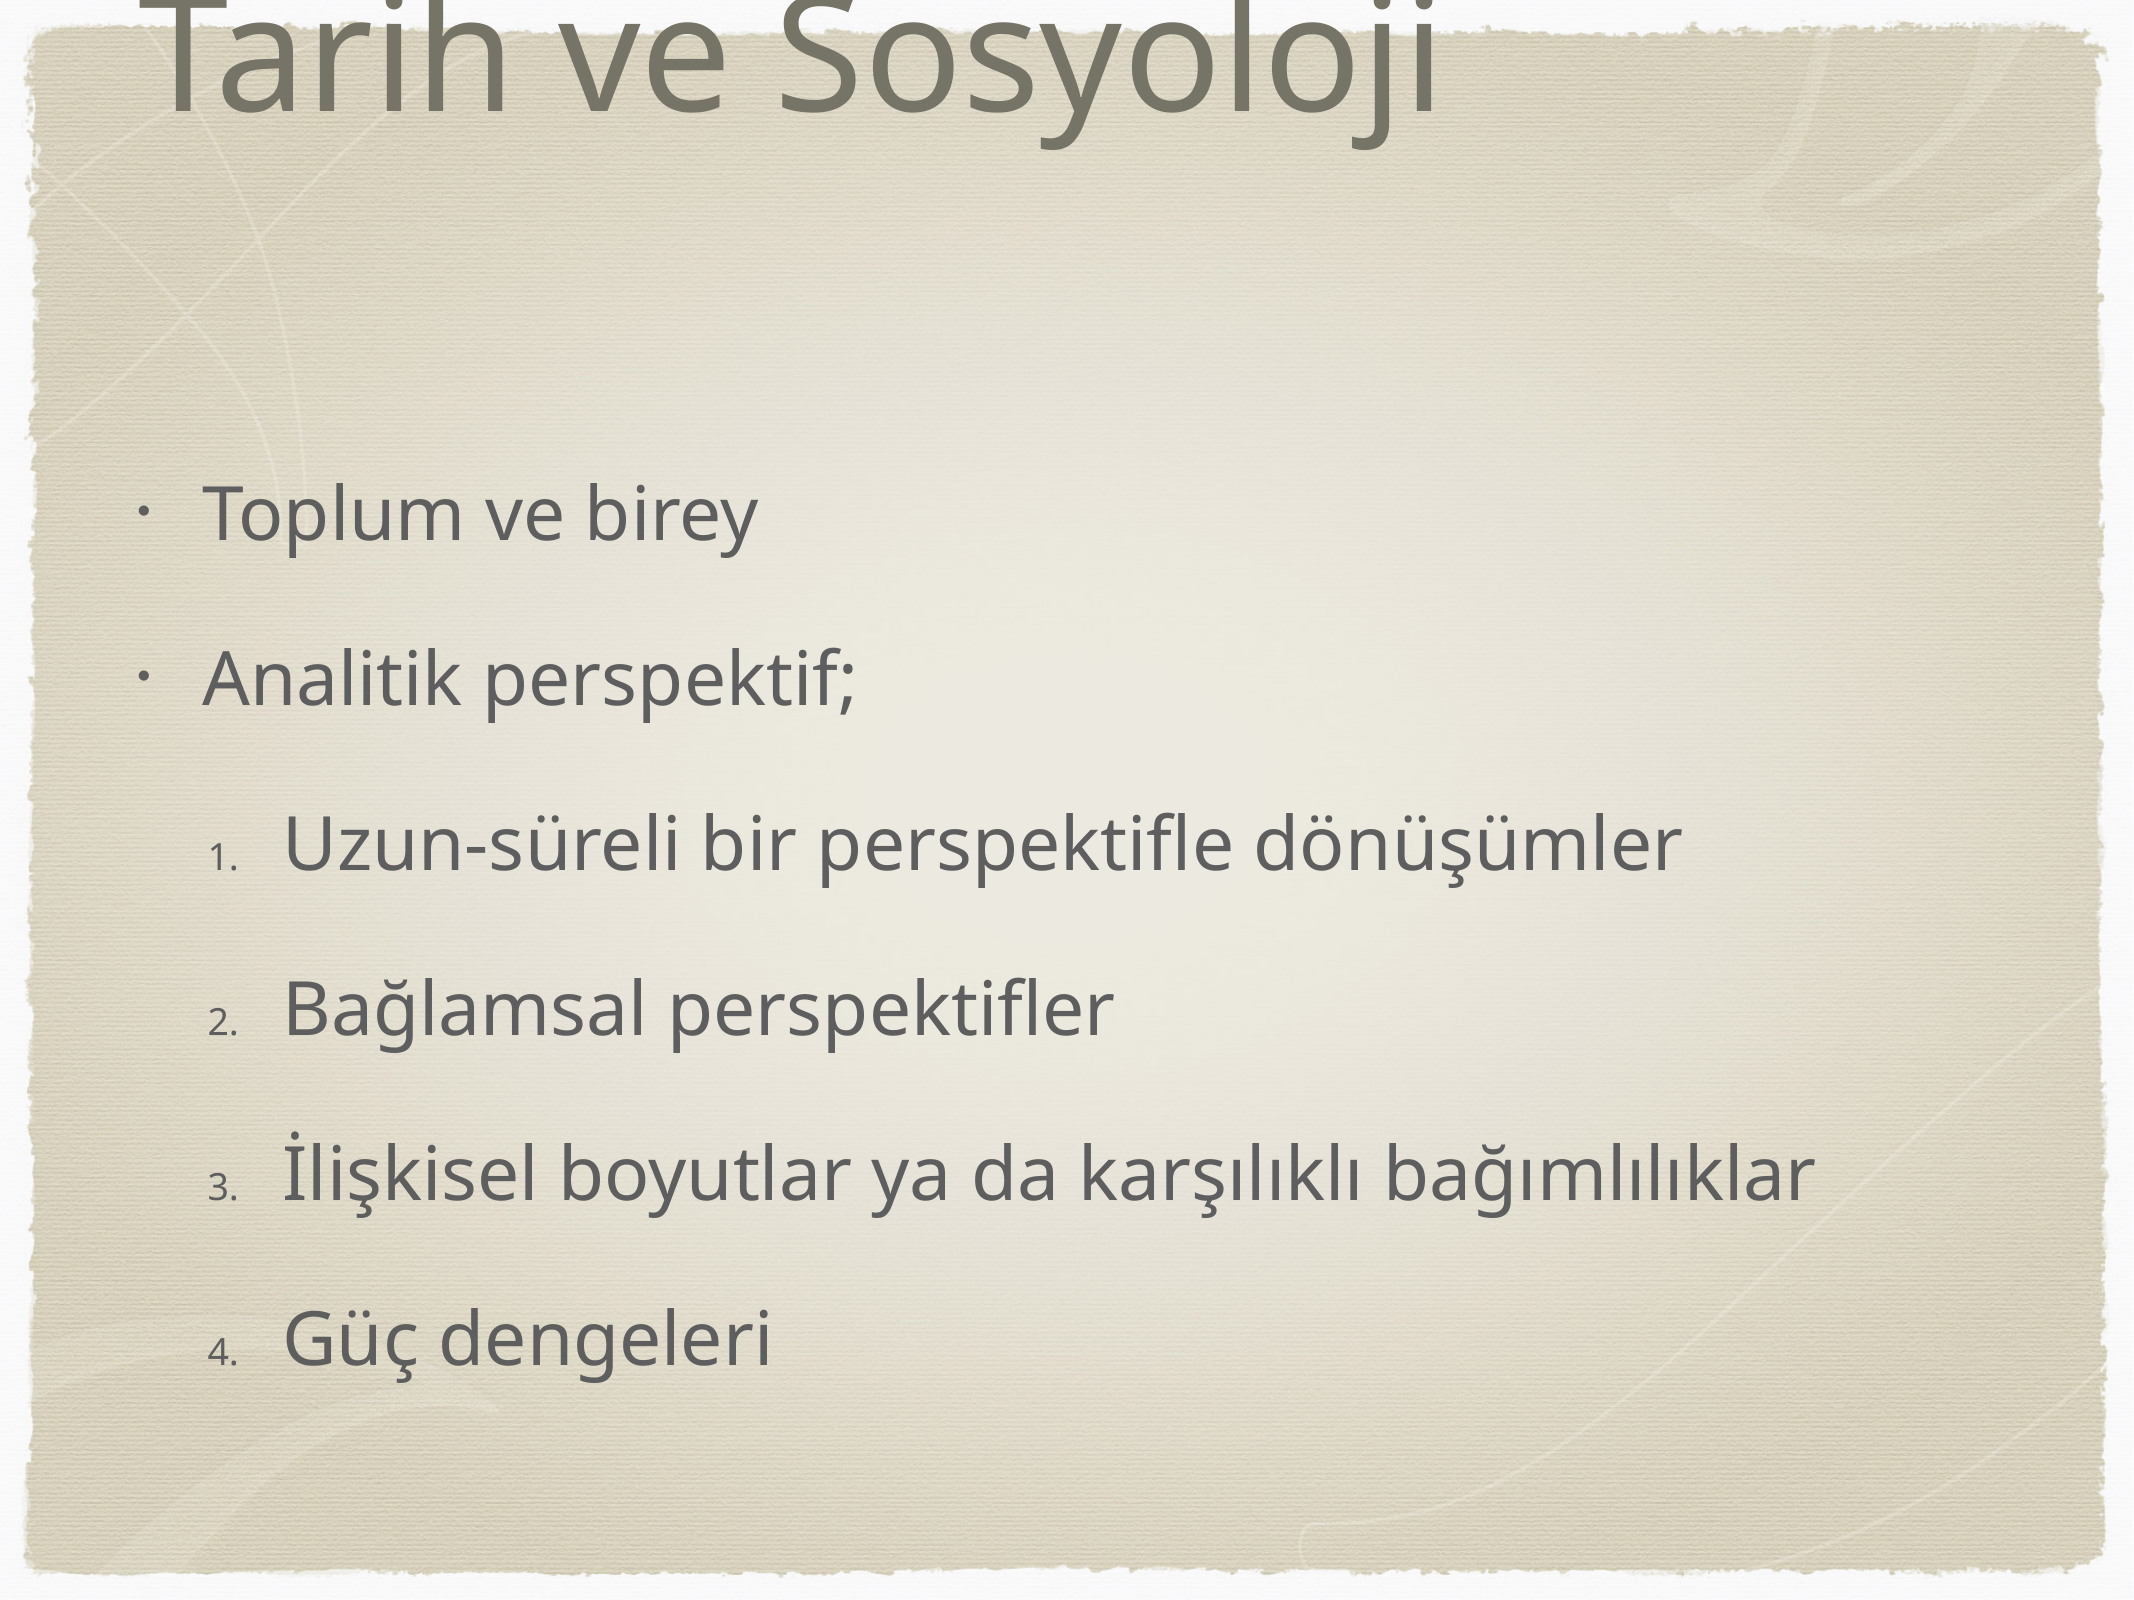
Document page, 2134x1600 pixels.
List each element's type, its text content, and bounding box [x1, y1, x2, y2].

picture [0, 0, 2134, 1600]
list Toplum ve birey Analitik perspektif; Uzun-süreli bir perspektifle dönüşümler Bağlamsal perspektifler İlişkisel boyutlar ya da karşılıklı bağımlılıklar Güç dengeleri [128, 453, 2005, 1393]
title Tarih ve Sosyoloji [128, 41, 2005, 443]
